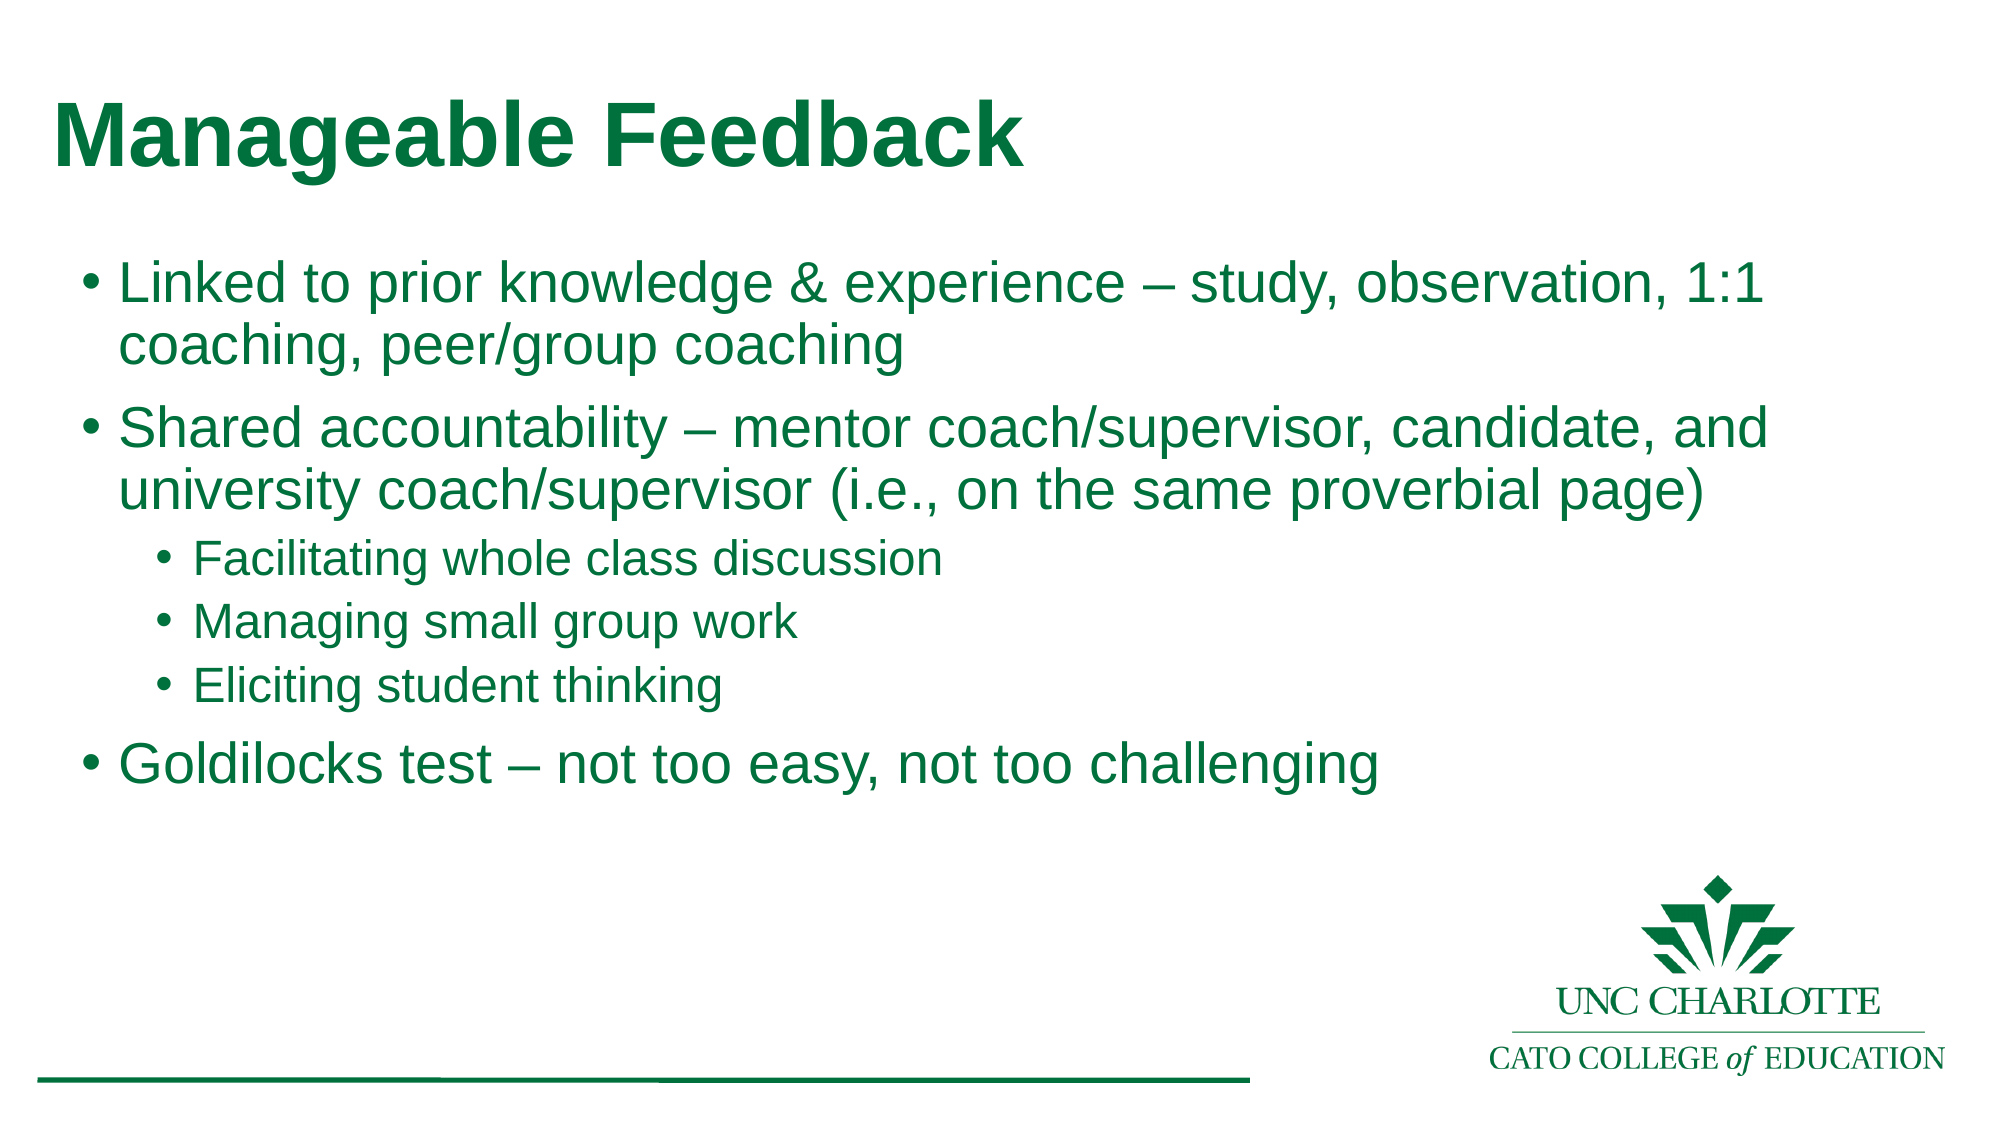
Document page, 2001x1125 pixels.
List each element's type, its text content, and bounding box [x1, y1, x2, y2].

list Linked to prior knowledge & experience – study, observation, 1:1 coaching, peer/group coaching Shared accountability – mentor coach/supervisor, candidate, and university coach/supervisor (i.e., on the same proverbial page) Facilitating whole class discussion Managing small group work Eliciting student thinking Goldilocks test – not too easy, not too challenging [66, 245, 1792, 861]
picture [1490, 875, 1945, 1076]
title Manageable Feedback [37, 27, 1763, 246]
